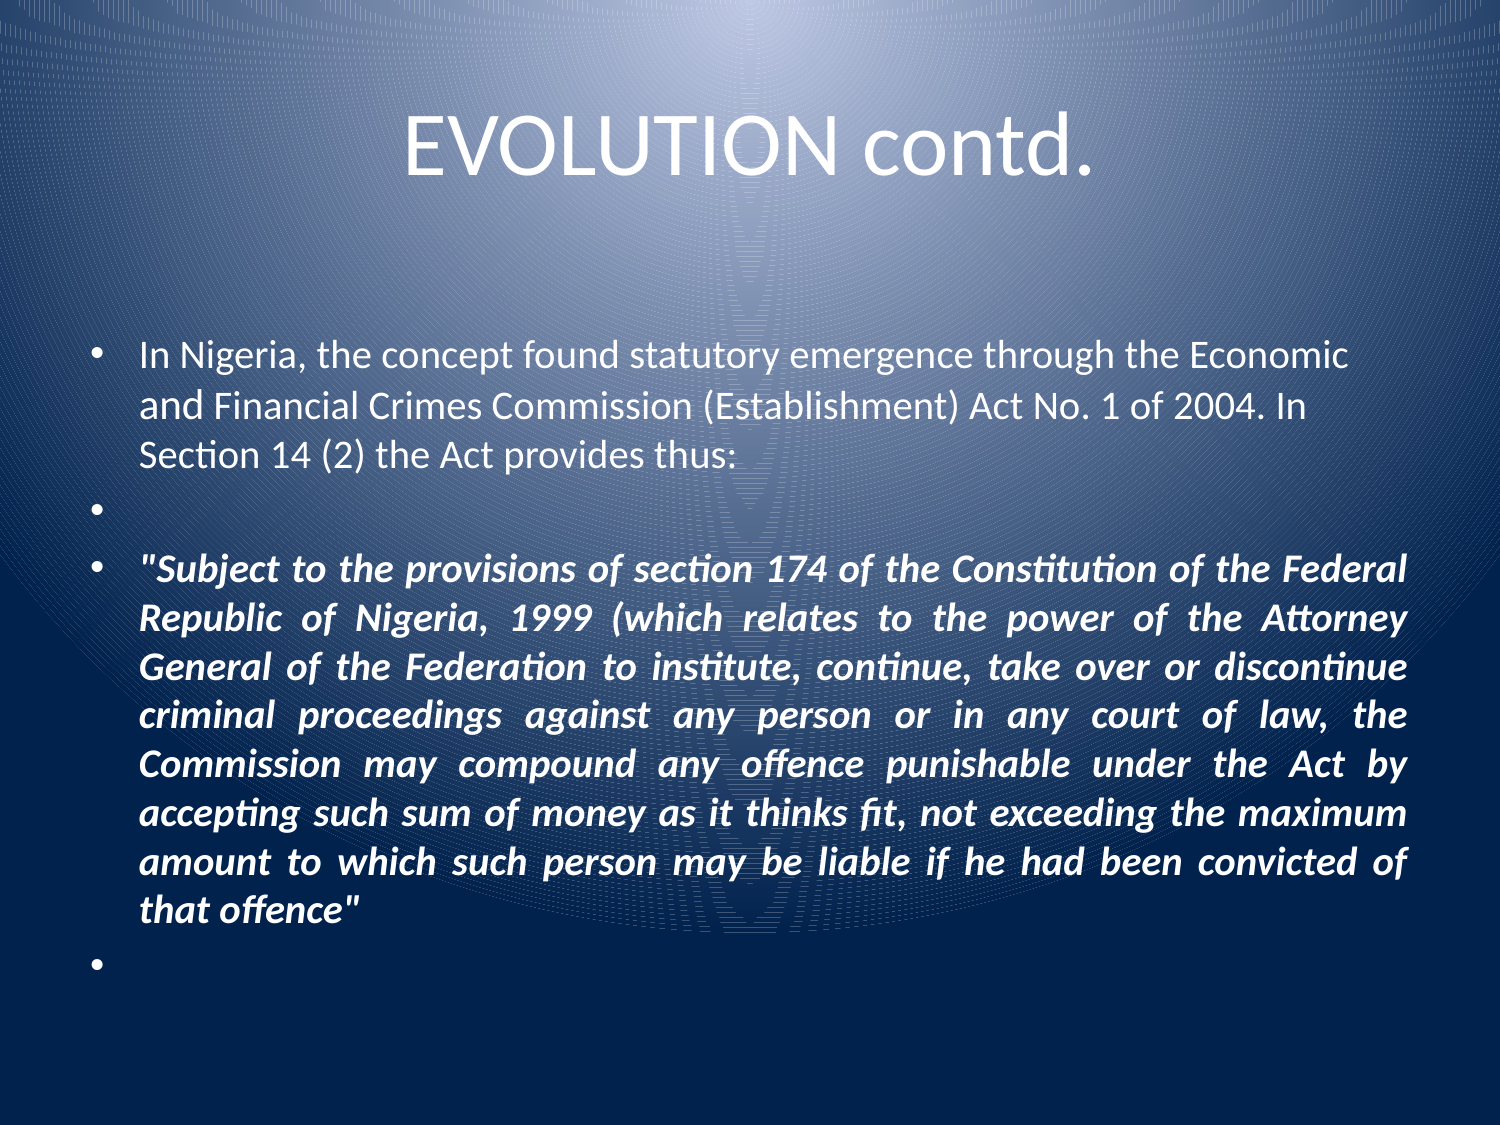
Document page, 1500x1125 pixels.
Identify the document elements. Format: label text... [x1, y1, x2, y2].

title EVOLUTION contd. [75, 45, 1425, 233]
list In Nigeria, the concept found statutory emergence through the Economic and Financial Crimes Commission (Establishment) Act No. 1 of 2004. In Section 14 (2) the Act provides thus: "Subject to the provisions of section 174 of the Constitution of the Federal Republic of Nigeria, 1999 (which relates to the power of the Attorney General of the Federation to institute, continue, take over or discontinue criminal proceedings against any person or in any court of law, the Commission may compound any offence punishable under the Act by accepting such sum of money as it thinks fit, not exceeding the maximum amount to which such person may be liable if he had been convicted of that offence" [75, 262, 1425, 1005]
